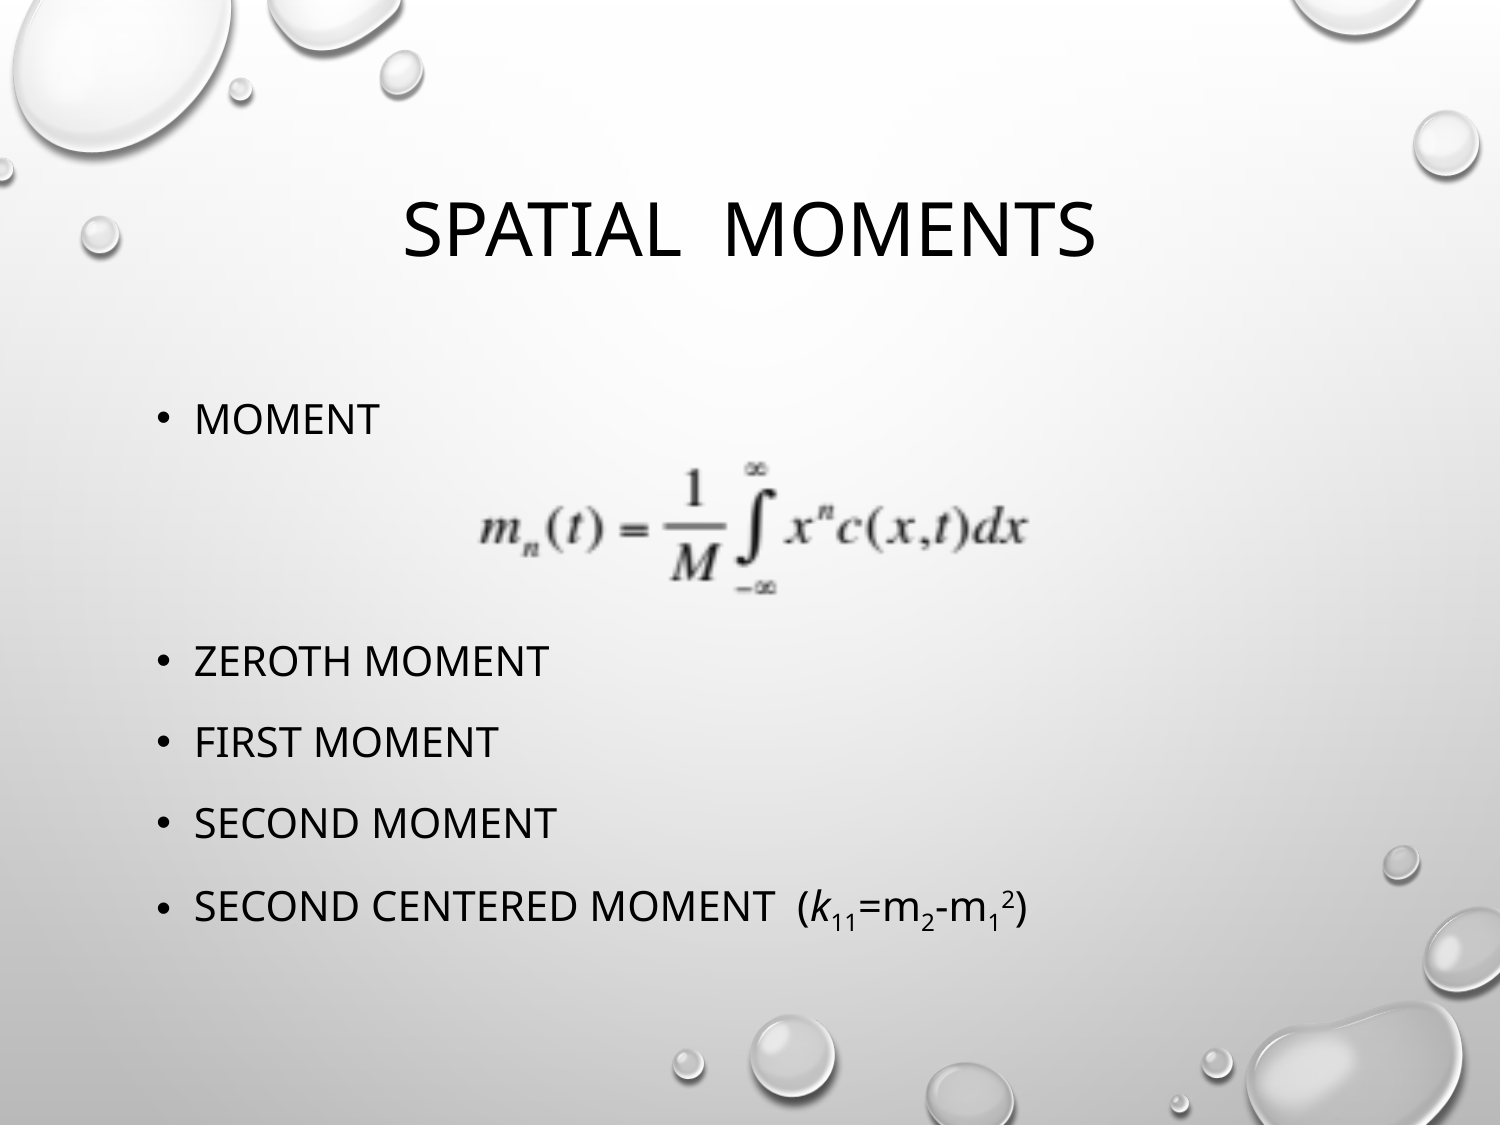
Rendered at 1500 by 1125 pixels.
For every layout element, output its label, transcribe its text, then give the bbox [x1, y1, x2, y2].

picture [0, 0, 1500, 1125]
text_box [472, 453, 1031, 599]
list Moment Zeroth Moment First Moment Second Moment Second Centered Moment (k11=m2-m12) [141, 375, 1392, 1005]
title Spatial Moments [112, 101, 1388, 364]
